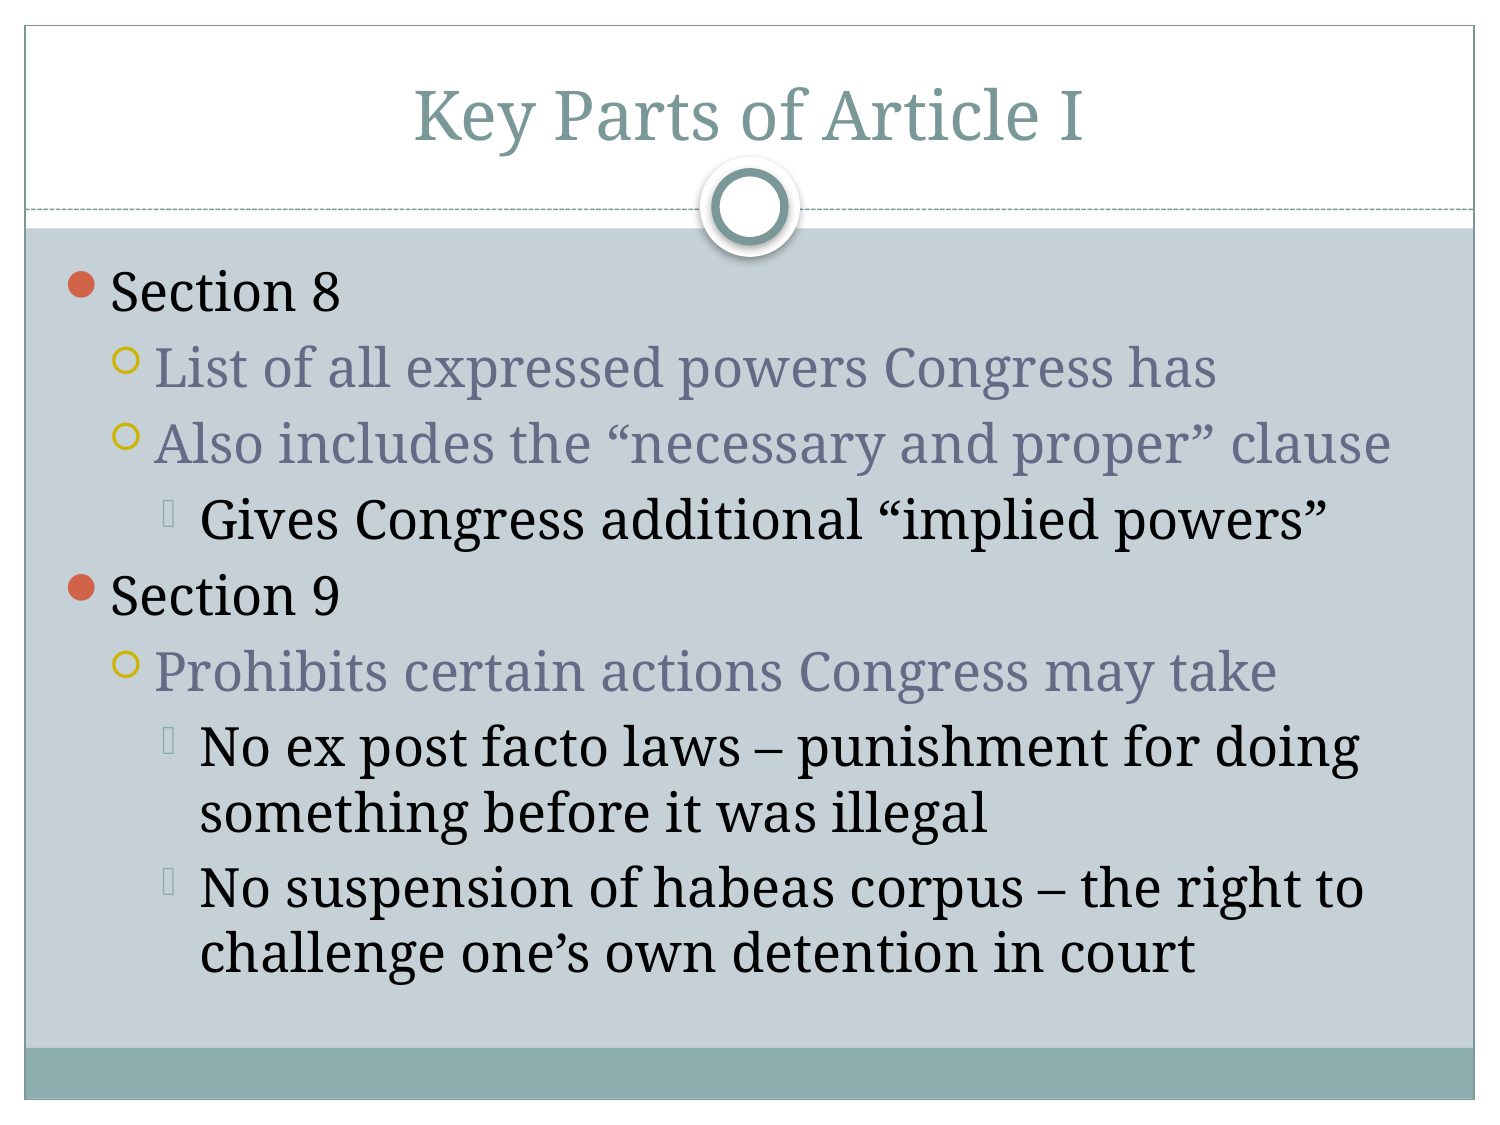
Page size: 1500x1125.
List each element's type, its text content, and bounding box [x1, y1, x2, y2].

title Key Parts of Article I [49, 37, 1450, 162]
list Section 8 List of all expressed powers Congress has Also includes the “necessary and proper” clause Gives Congress additional “implied powers” Section 9 Prohibits certain actions Congress may take No ex post facto laws – punishment for doing something before it was illegal No suspension of habeas corpus – the right to challenge one’s own detention in court [49, 249, 1450, 1005]
